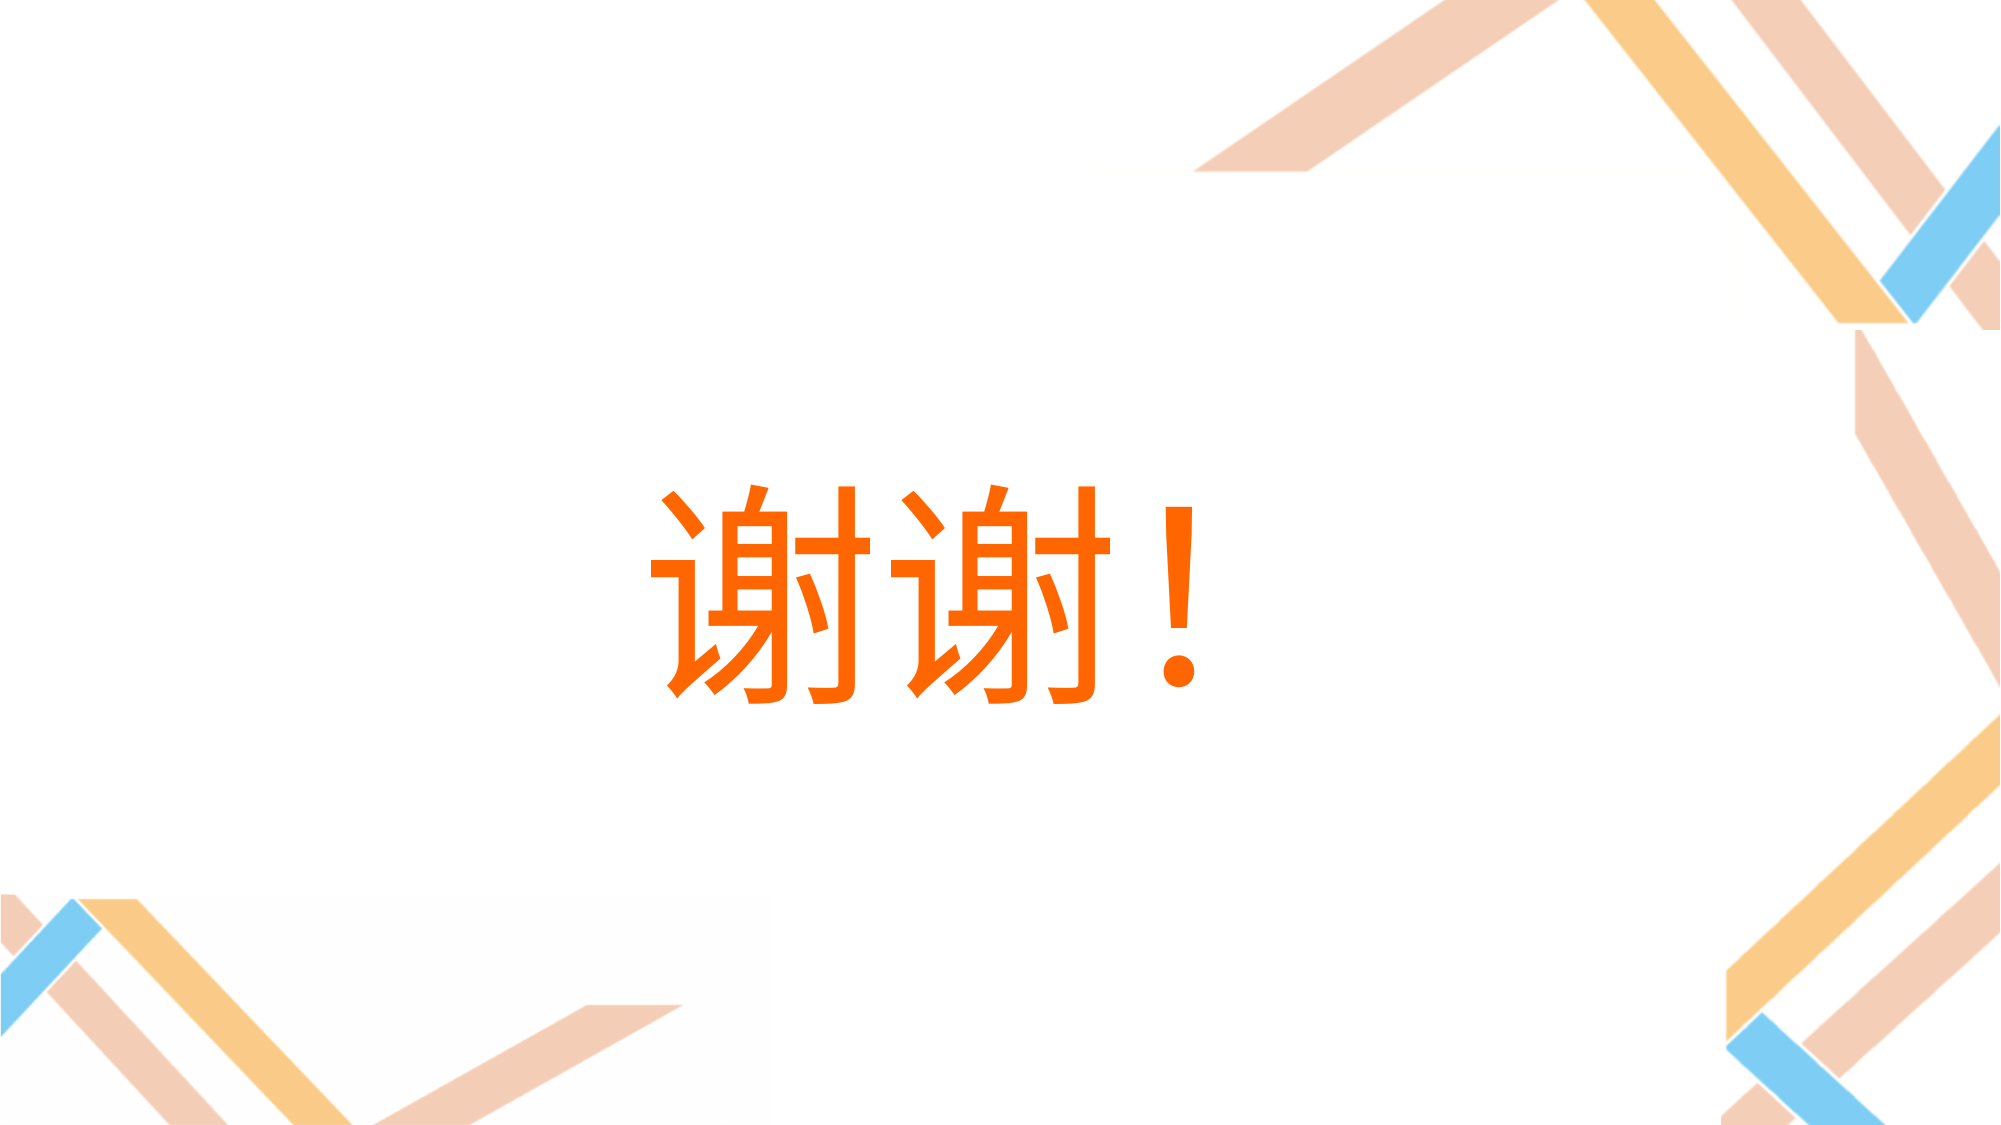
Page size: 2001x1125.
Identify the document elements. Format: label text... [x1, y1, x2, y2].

picture [0, 894, 770, 1125]
text_box 谢谢！ [316, 439, 1684, 742]
picture [1090, 0, 2000, 1125]
